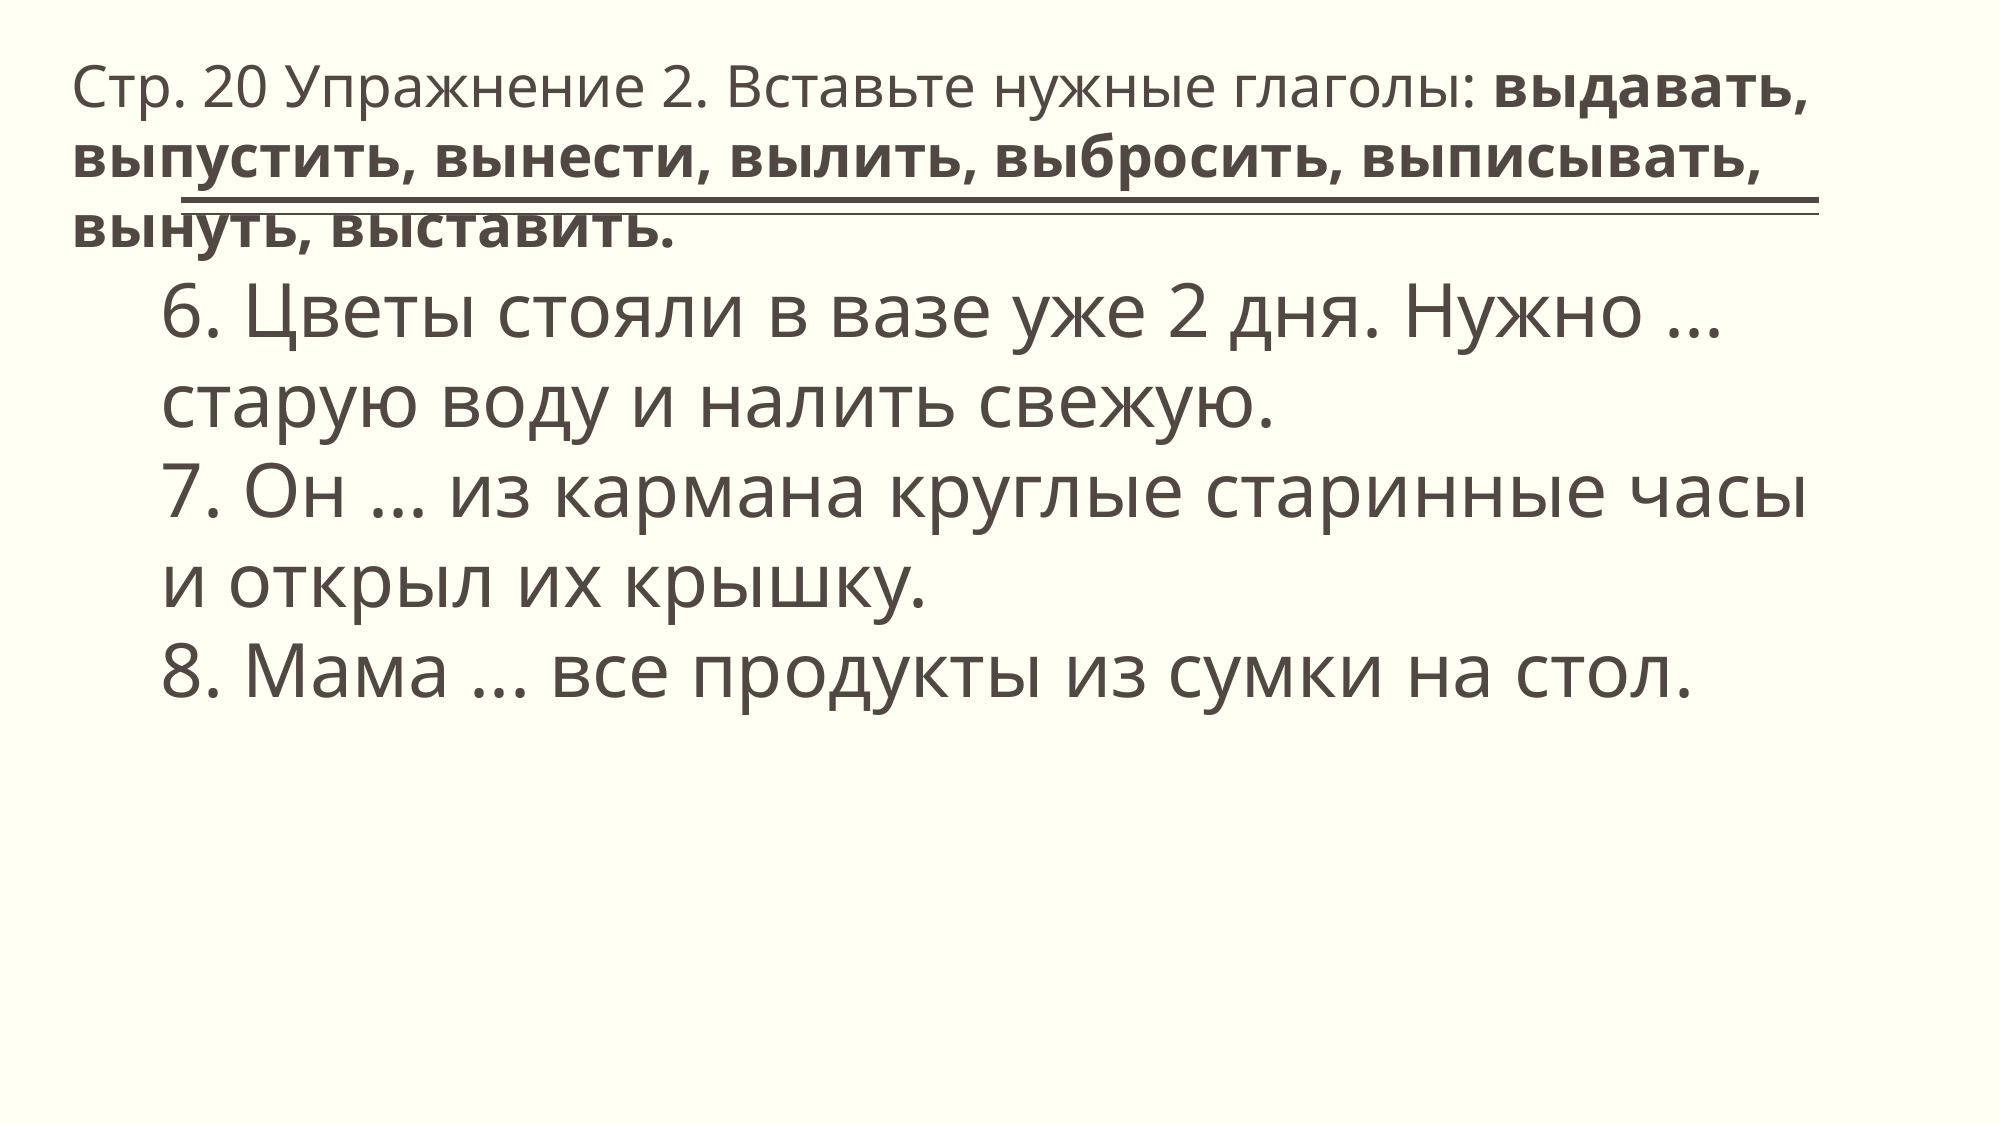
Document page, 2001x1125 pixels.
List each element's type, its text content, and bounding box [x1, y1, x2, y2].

text_box Стр. 20 Упражнение 2. Вставьте нужные глаголы: выдавать, выпустить, вынести, вылить, выбросить, выписывать, вынуть, выставить. [57, 41, 2000, 267]
text_box 6. Цветы стояли в вазе уже 2 дня. Нужно ... старую воду и налить свежую. 7. Он ... из кармана круглые старинные часы и открыл их крышку. 8. Мама ... все продукты из сумки на стол. [145, 267, 1869, 720]
